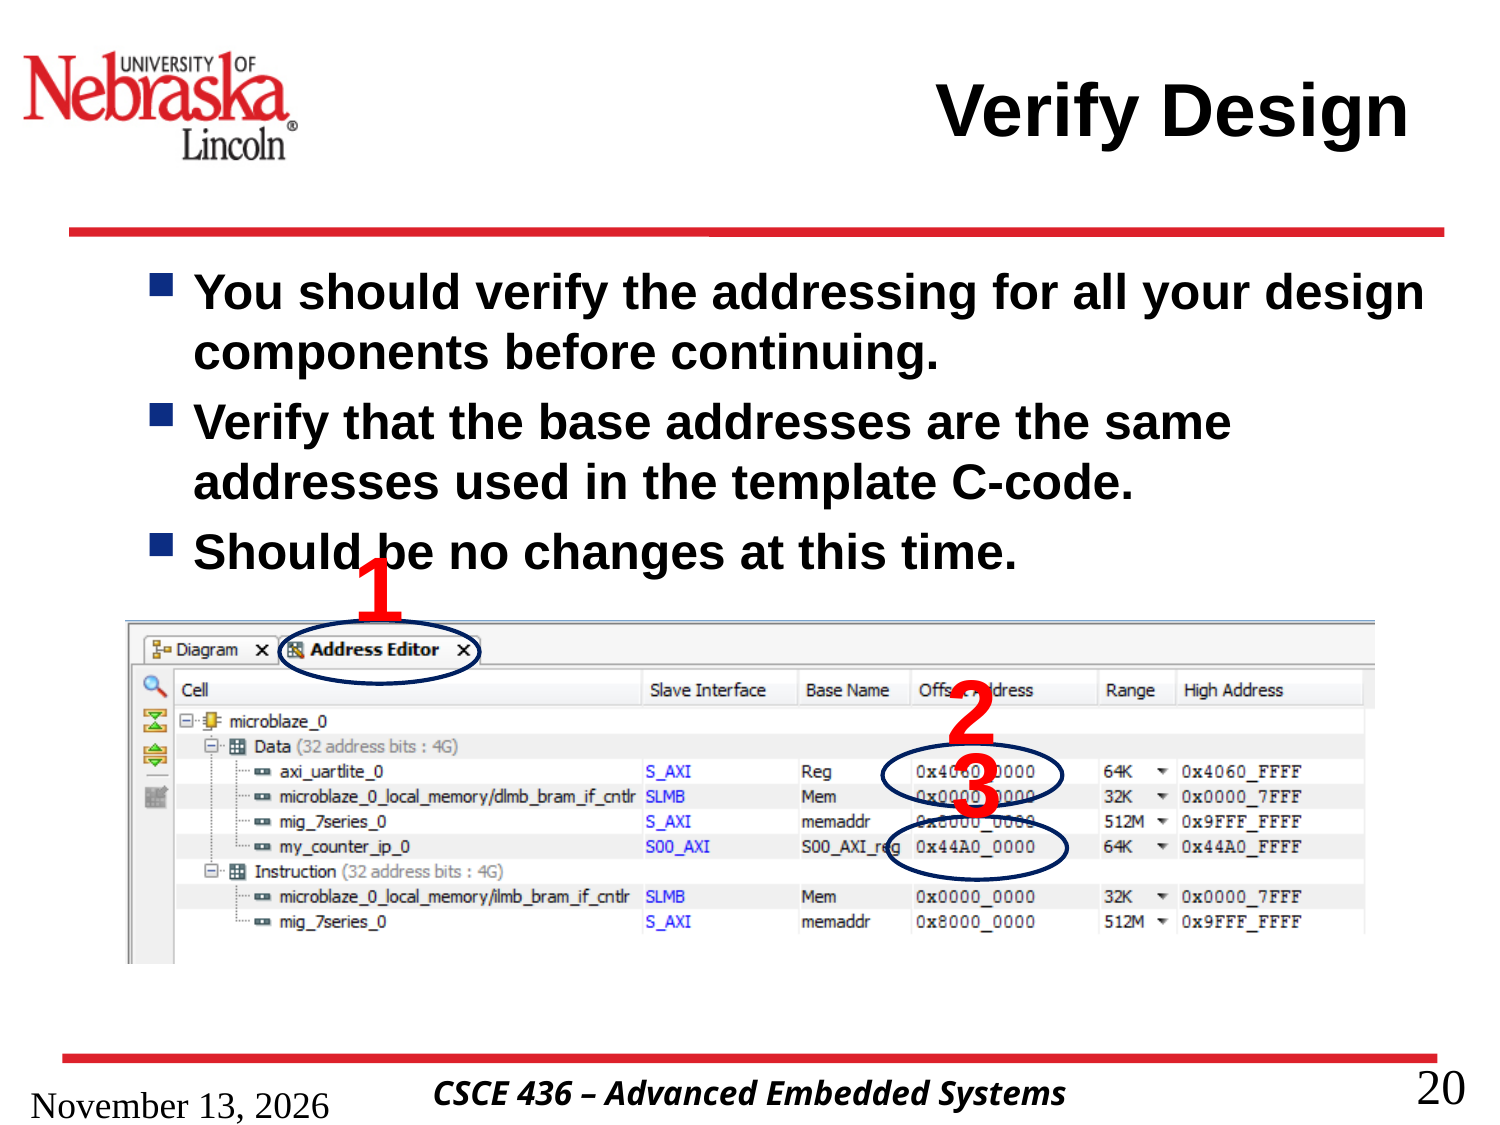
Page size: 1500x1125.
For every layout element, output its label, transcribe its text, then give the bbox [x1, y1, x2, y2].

title Verify Design [313, 12, 1427, 201]
picture [124, 620, 1376, 965]
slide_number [15, 1028, 366, 1107]
slide_number 20 [1131, 1046, 1482, 1125]
list You should verify the addressing for all your design components before continuing. Verify that the base addresses are the same addresses used in the template C-code. Should be no changes at this time. [131, 251, 1466, 962]
picture [1, 32, 313, 181]
